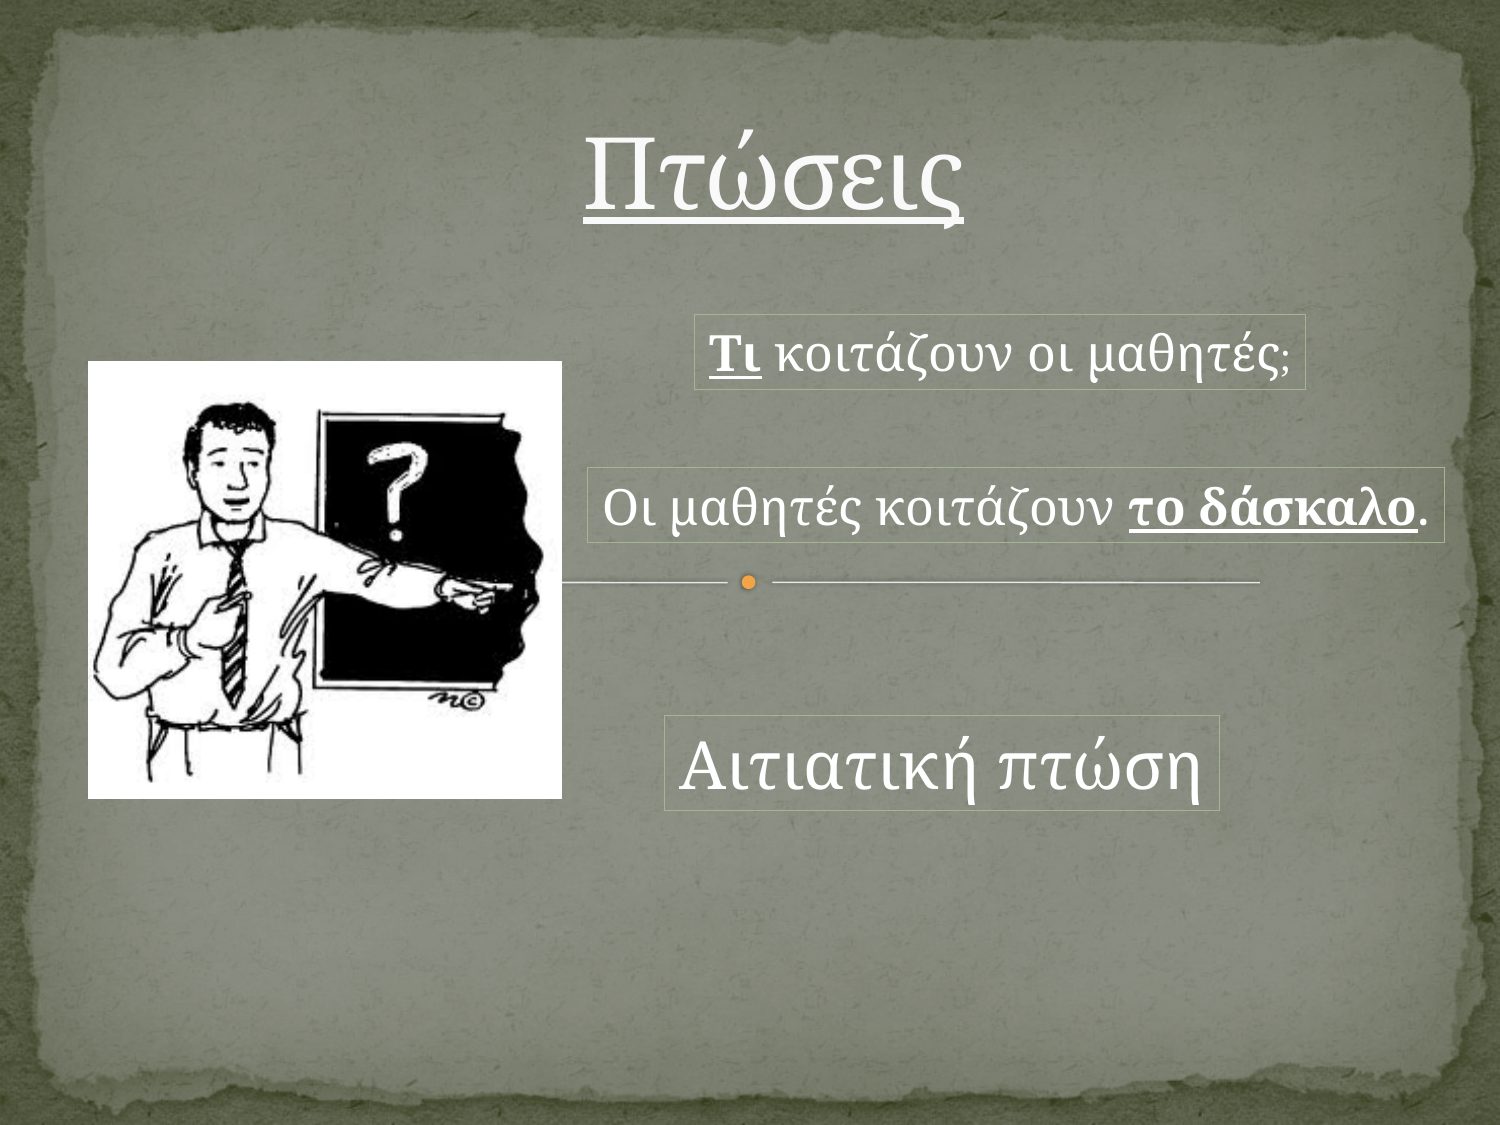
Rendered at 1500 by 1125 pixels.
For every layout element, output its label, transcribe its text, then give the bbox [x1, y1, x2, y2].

text_box Οι μαθητές κοιτάζουν το δάσκαλο. [587, 467, 1445, 543]
text_box Τι κοιτάζουν οι μαθητές; [694, 314, 1306, 390]
picture [88, 361, 562, 799]
text_box Αιτιατική πτώση [664, 715, 1220, 811]
title Πτώσεις [135, 101, 1411, 237]
